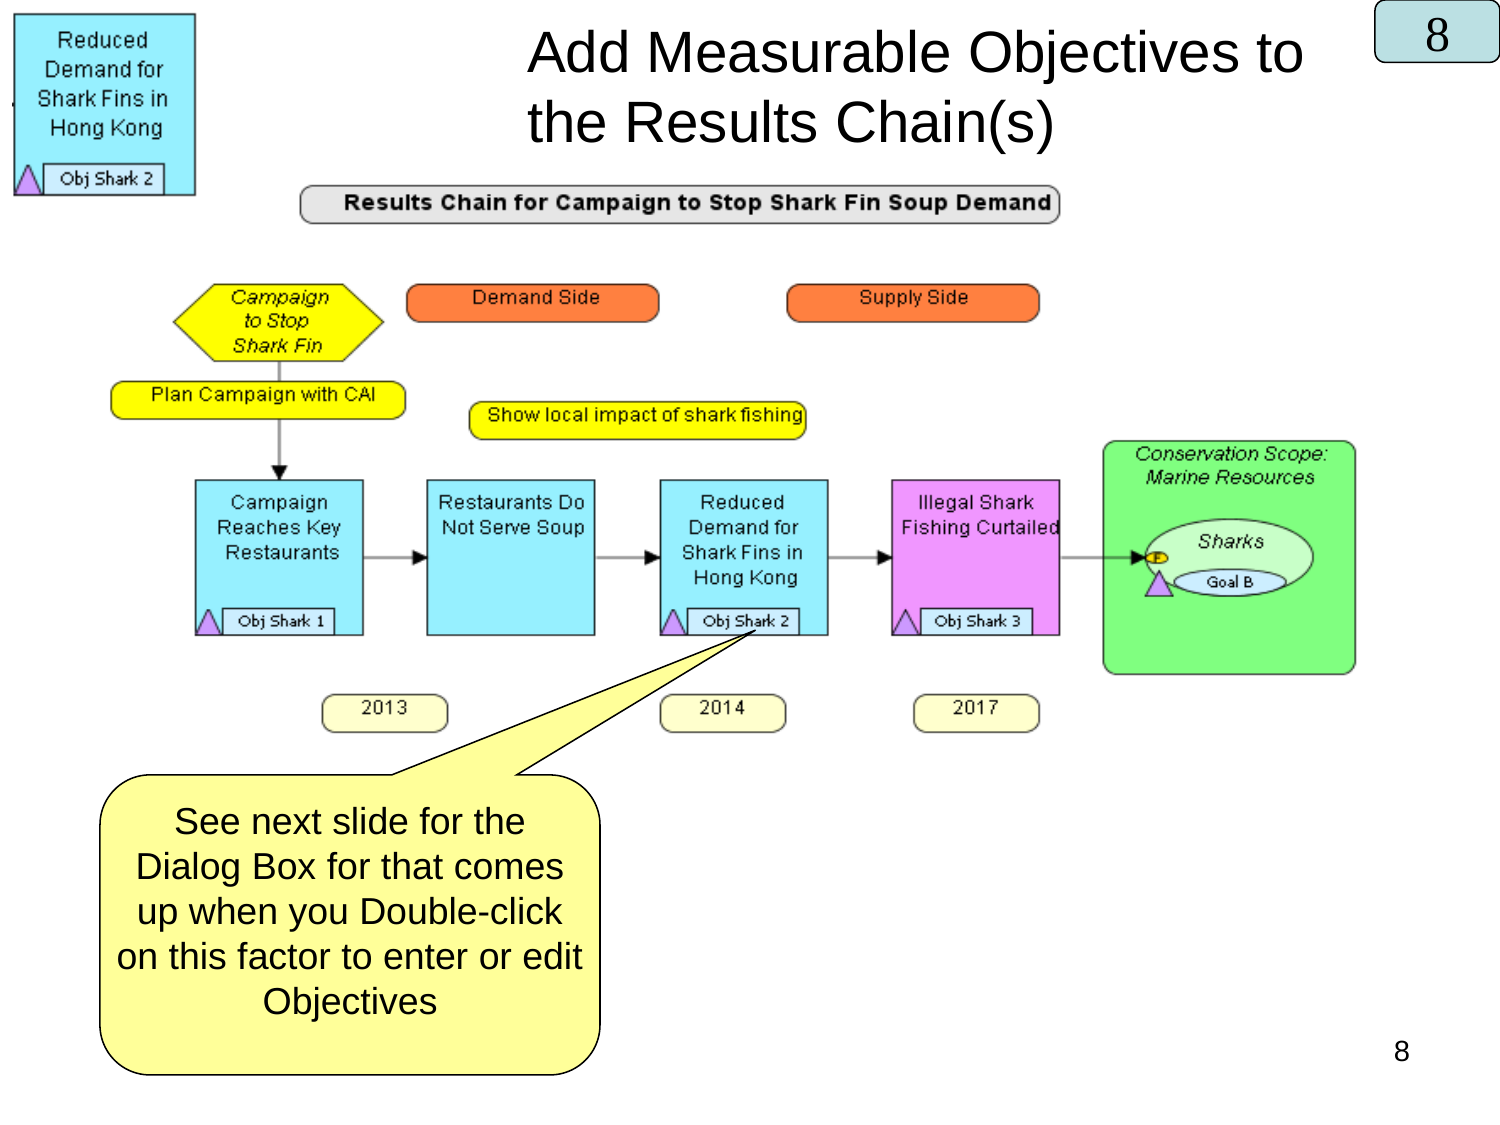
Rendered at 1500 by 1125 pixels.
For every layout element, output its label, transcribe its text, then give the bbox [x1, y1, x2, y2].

slide_number 8 [1074, 1024, 1425, 1103]
picture [12, 10, 1376, 763]
text_box  [1374, 0, 1500, 63]
text_box See next slide for the Dialog Box for that comes up when you Double-click on this factor to enter or edit Objectives [99, 772, 601, 1075]
text_box Add Measurable Objectives to the Results Chain(s) [512, 7, 1350, 162]
